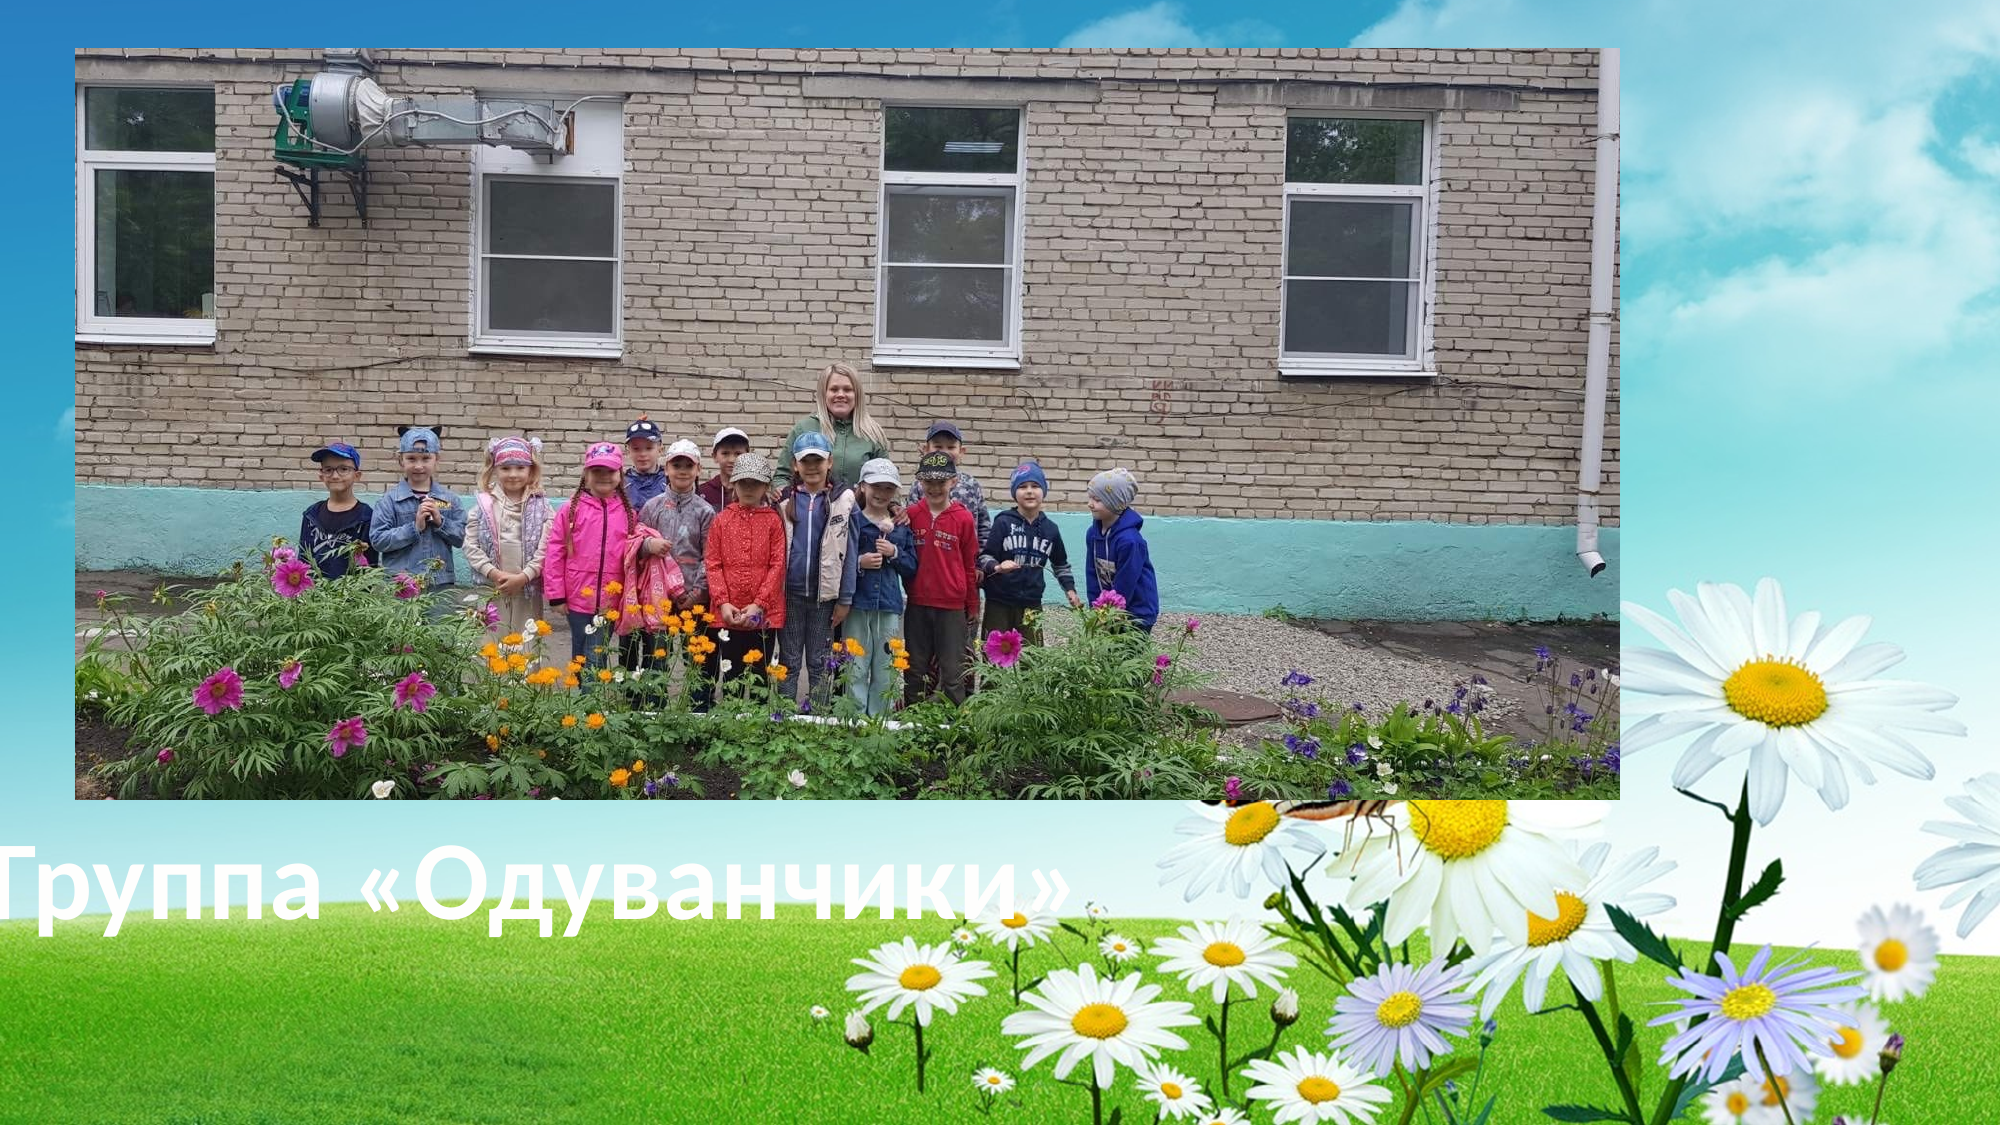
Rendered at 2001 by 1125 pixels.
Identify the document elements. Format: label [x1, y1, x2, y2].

picture [74, 48, 1620, 800]
list [0, 0, 2000, 1125]
